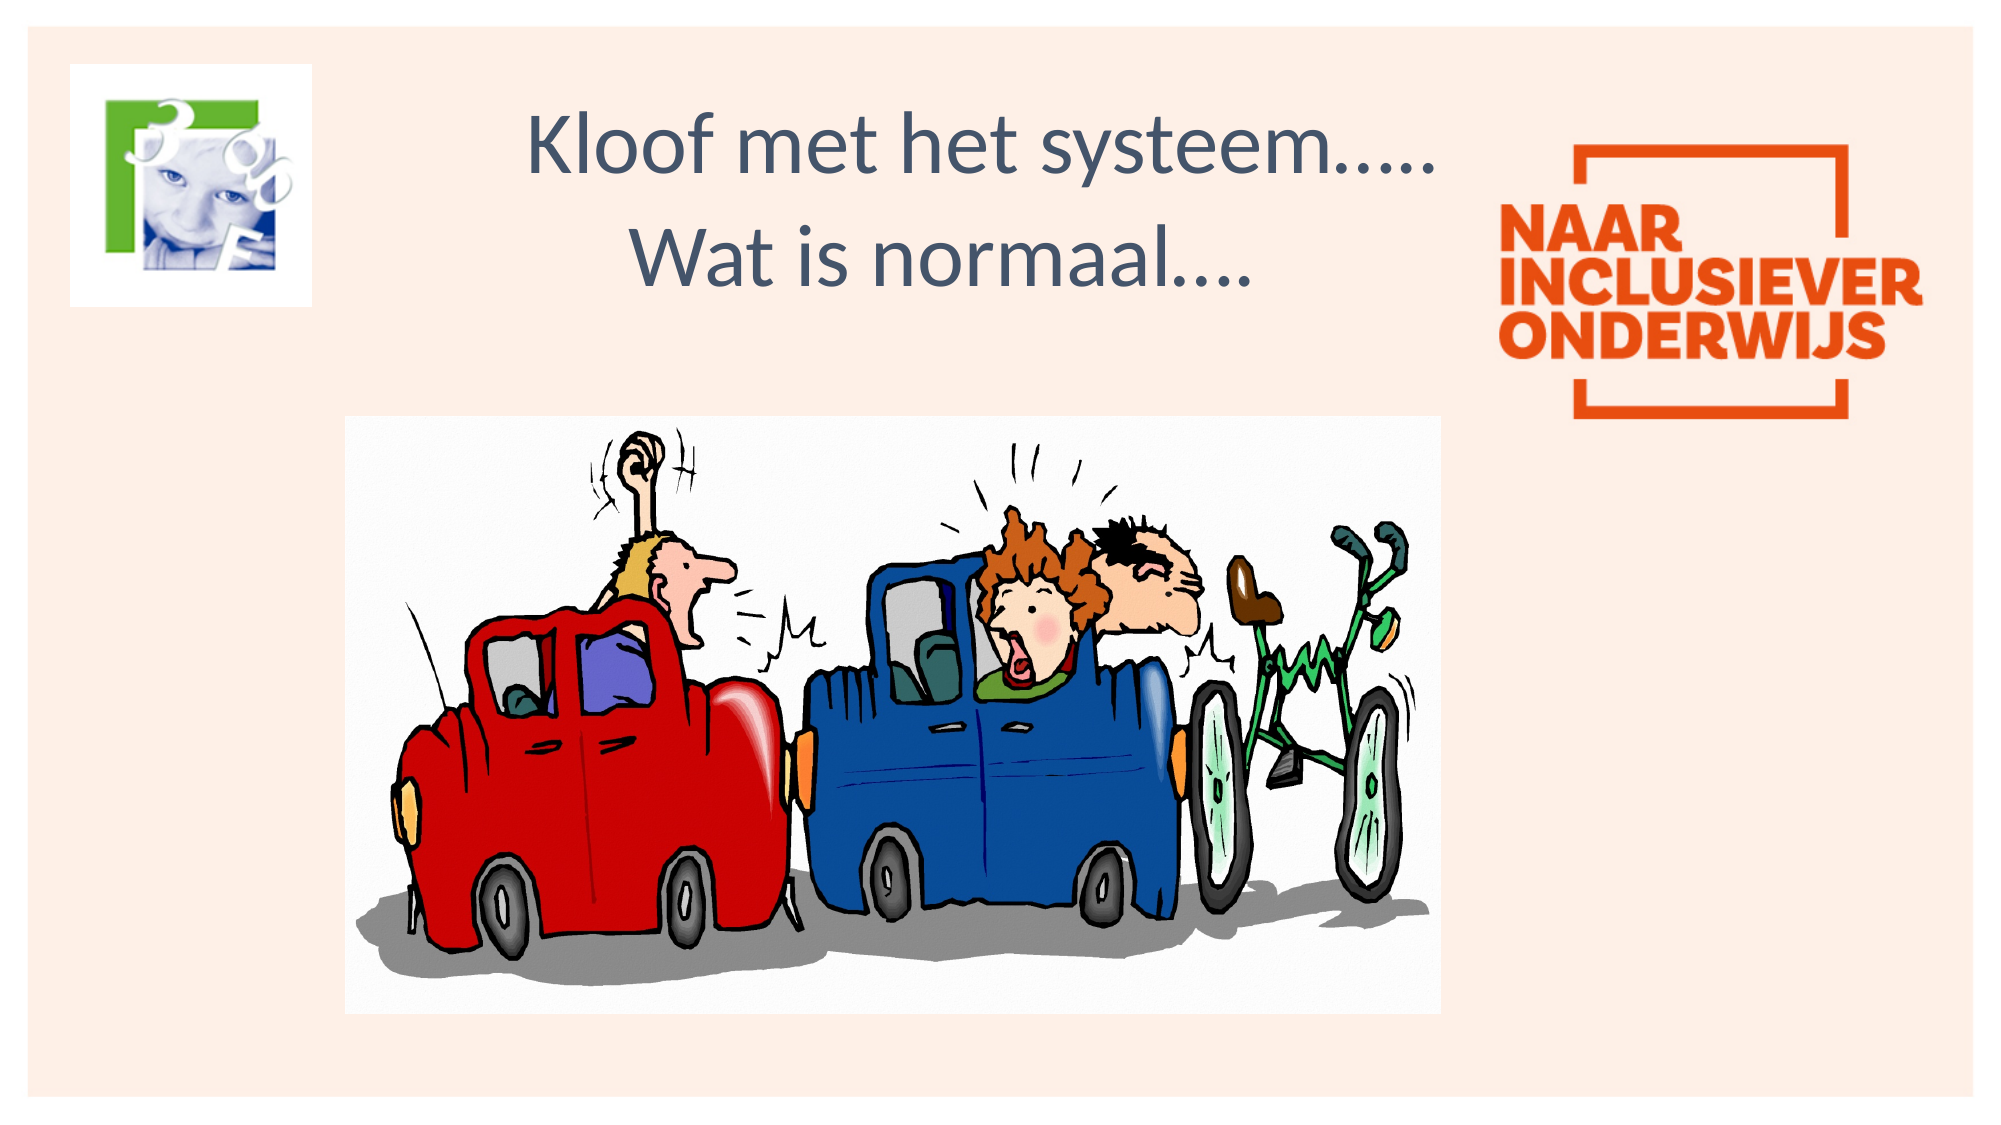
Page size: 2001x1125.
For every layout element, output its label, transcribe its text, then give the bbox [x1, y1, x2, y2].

text_box Kloof met het systeem….. Wat is normaal…. [92, 64, 1793, 315]
picture [0, 0, 2001, 1125]
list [345, 416, 1441, 1014]
